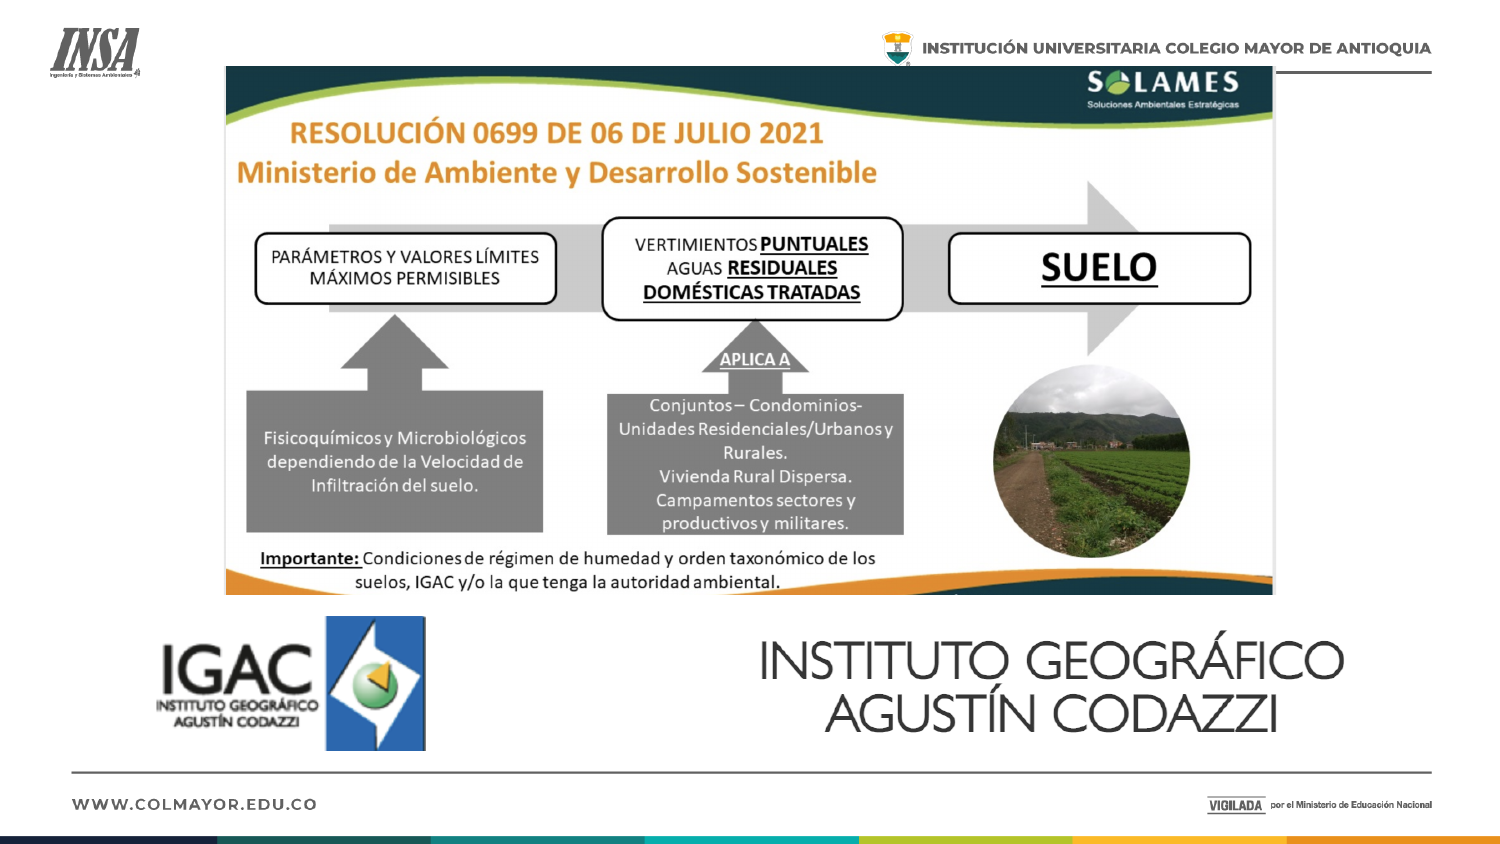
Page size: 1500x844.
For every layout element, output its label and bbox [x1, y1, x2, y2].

picture [0, 0, 1500, 844]
list [223, 60, 1277, 595]
